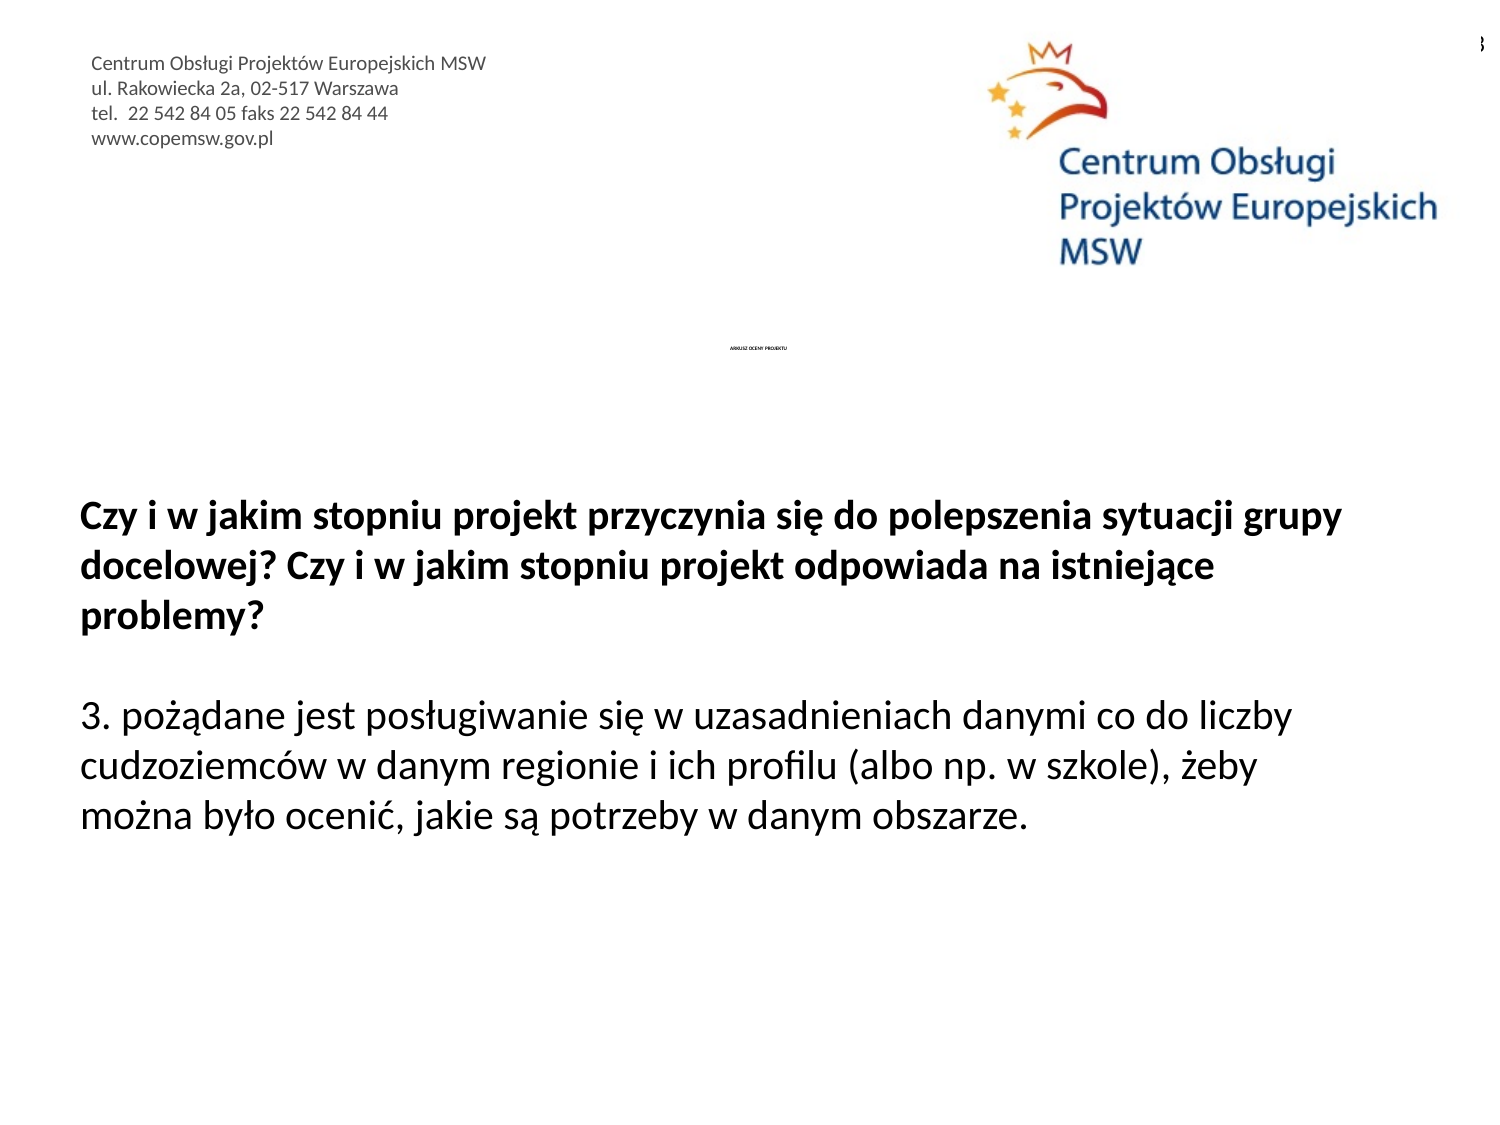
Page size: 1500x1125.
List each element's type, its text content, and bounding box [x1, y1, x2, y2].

text_box Czy i w jakim stopniu projekt przyczynia się do polepszenia sytuacji grupy docelowej? Czy i w jakim stopniu projekt odpowiada na istniejące problemy? 3. pożądane jest posługiwanie się w uzasadnieniach danymi co do liczby cudzoziemców w danym regionie i ich profilu (albo np. w szkole), żeby można było ocenić, jakie są potrzeby w danym obszarze. [64, 479, 1394, 988]
text_box Centrum Obsługi Projektów Europejskich MSW ul. Rakowiecka 2a, 02-517 Warszawa tel. 22 542 84 05 faks 22 542 84 44 www.copemsw.gov.pl [76, 42, 609, 157]
slide_number 3 [1175, 3, 1500, 82]
picture [926, 9, 1481, 318]
title ARKUSZ OCENY PROJEKTU [94, 338, 1424, 409]
